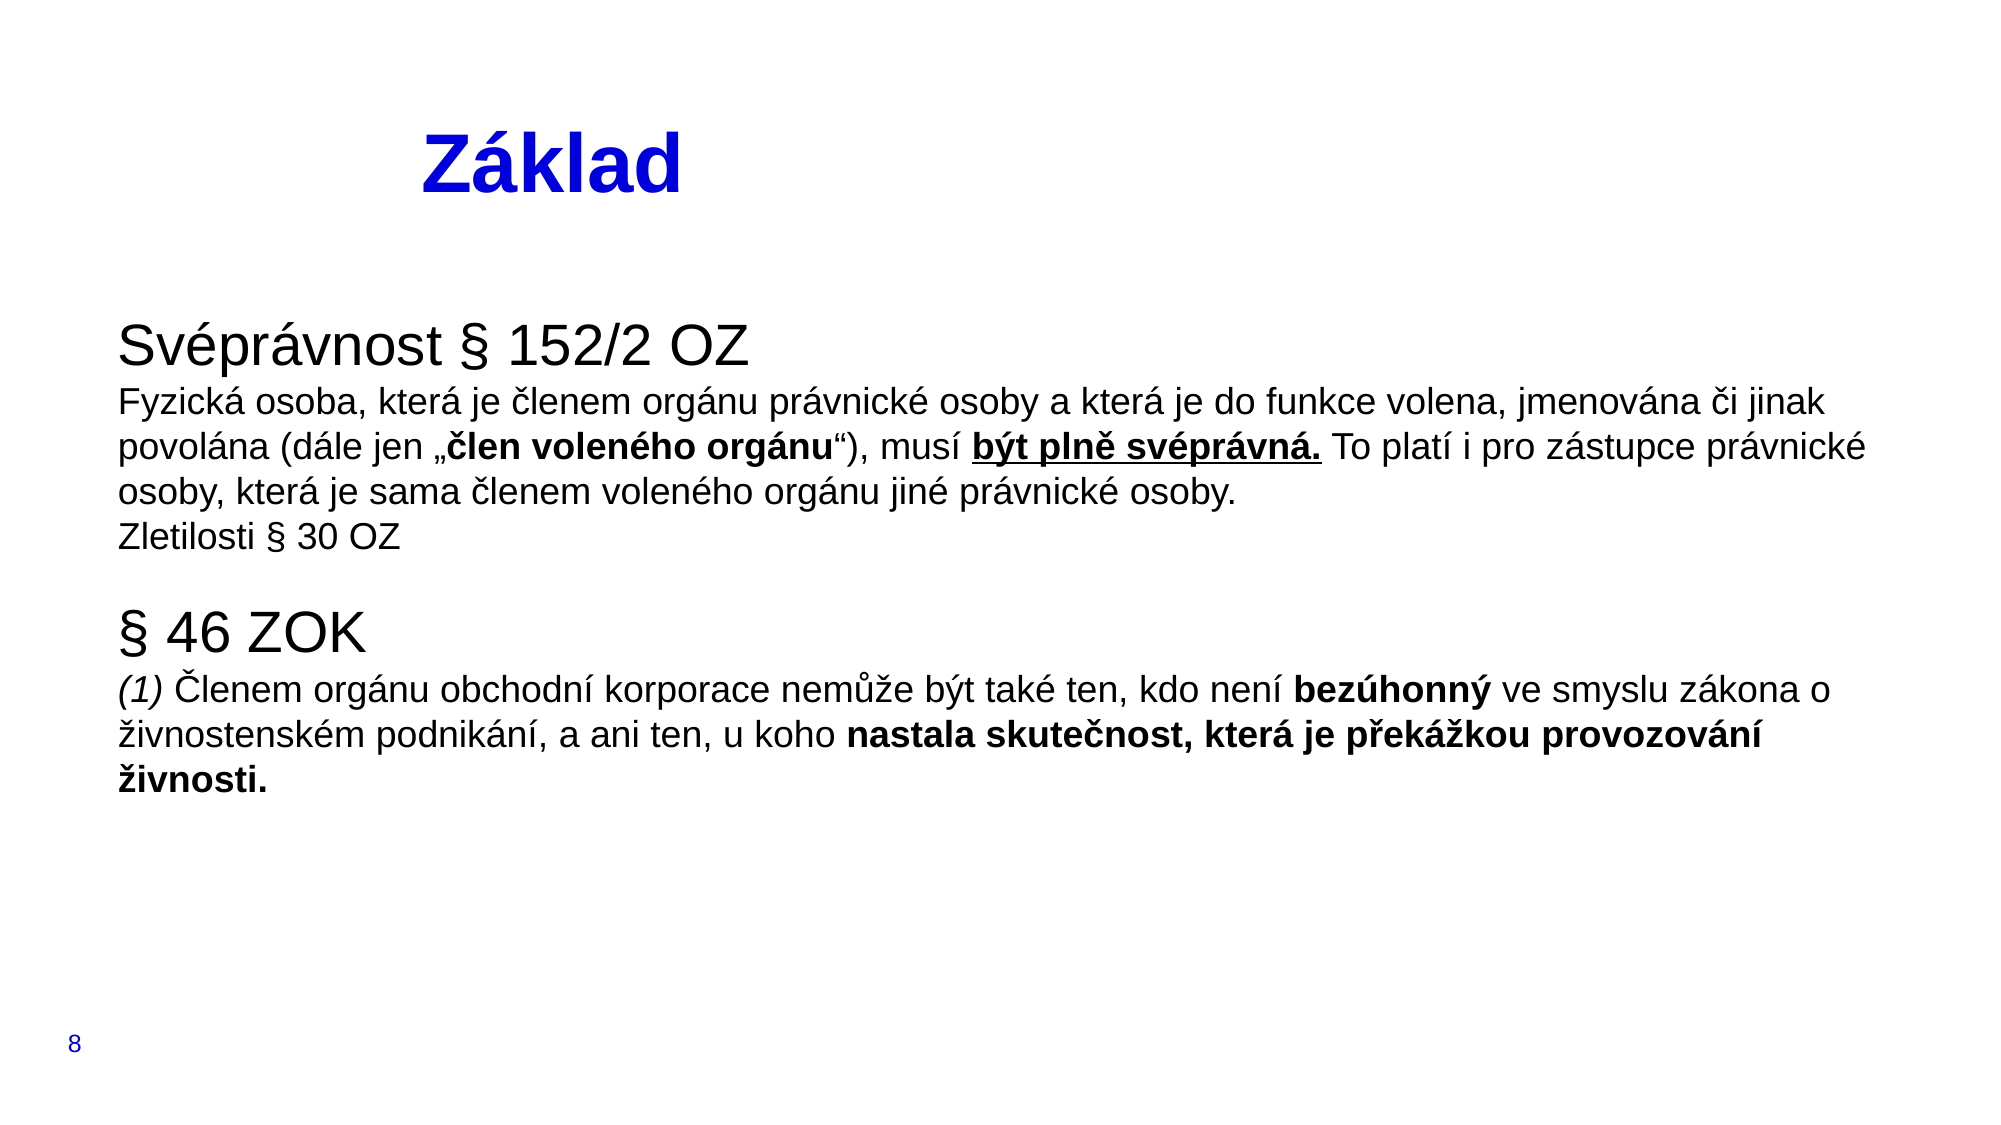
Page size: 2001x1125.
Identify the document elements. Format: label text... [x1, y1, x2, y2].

title Základ [421, 125, 1868, 301]
slide_number 8 [67, 1021, 110, 1063]
list Svéprávnost § 152/2 OZ Fyzická osoba, která je členem orgánu právnické osoby a která je do funkce volena, jmenována či jinak povolána (dále jen „člen voleného orgánu“), musí být plně svéprávná. To platí i pro zástupce právnické osoby, která je sama členem voleného orgánu jiné právnické osoby. Zletilosti § 30 OZ § 46 ZOK (1) Členem orgánu obchodní korporace nemůže být také ten, kdo není bezúhonný ve smyslu zákona o živnostenském podnikání, a ani ten, u koho nastala skutečnost, která je překážkou provozování živnosti. [117, 307, 1882, 957]
